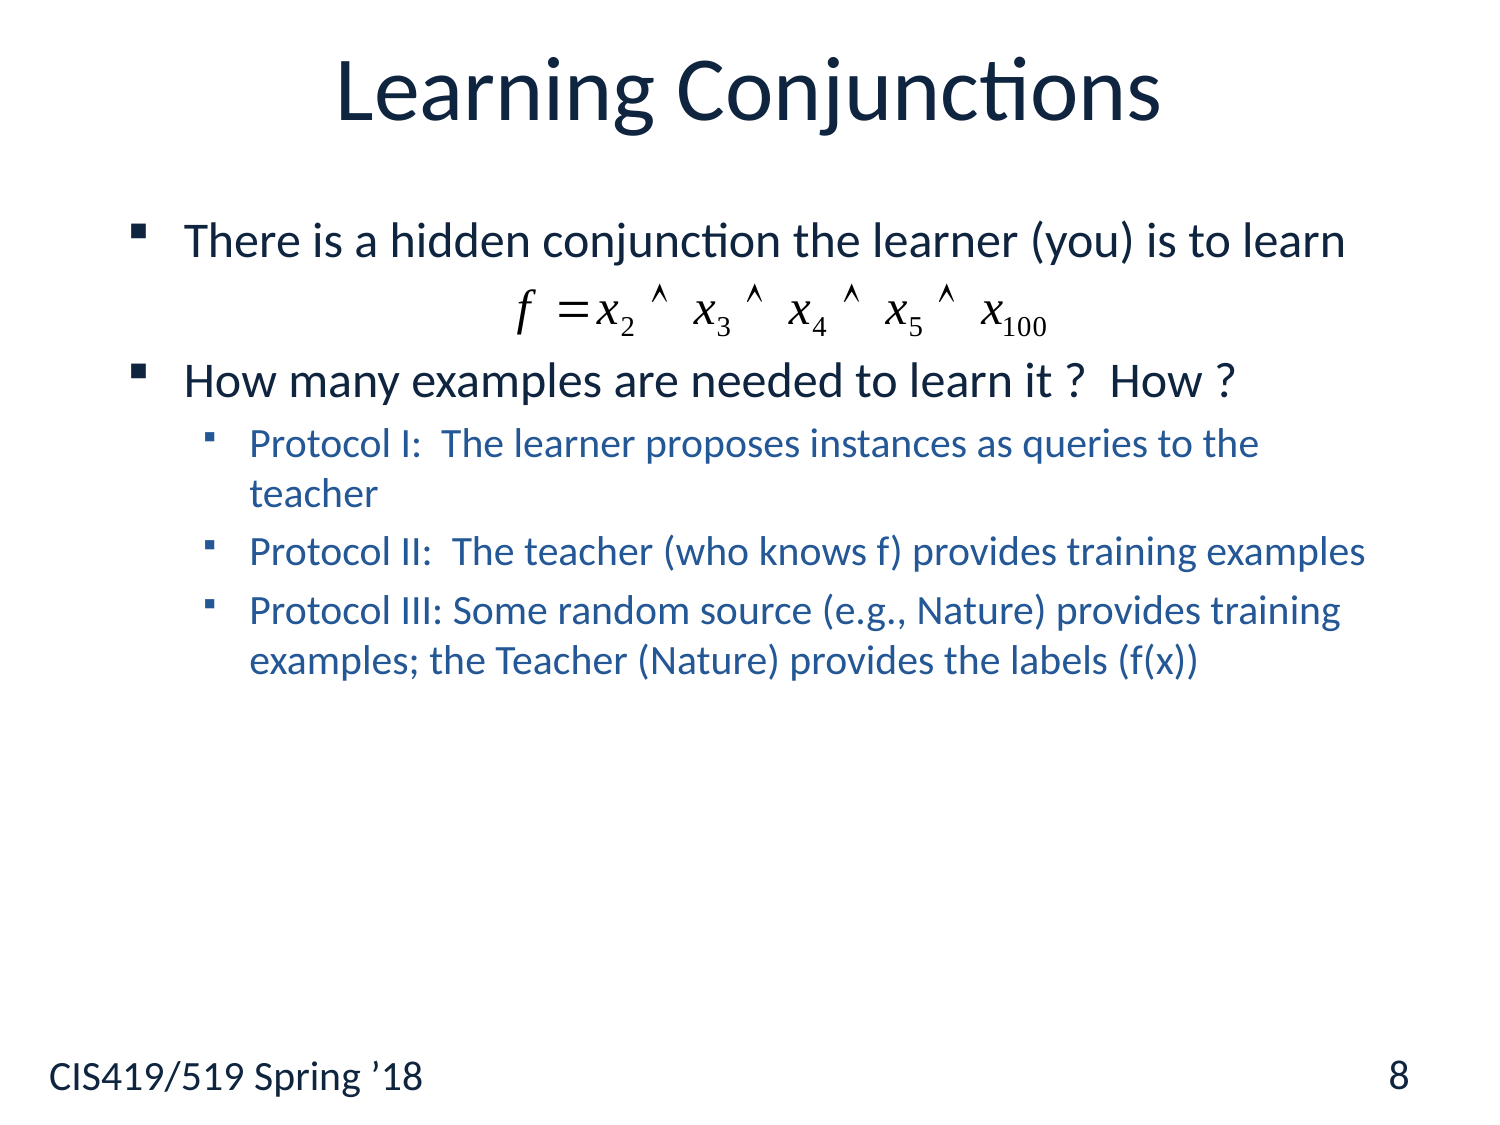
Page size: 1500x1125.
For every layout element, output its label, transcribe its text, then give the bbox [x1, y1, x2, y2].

title Learning Conjunctions [112, 5, 1388, 163]
list There is a hidden conjunction the learner (you) is to learn How many examples are needed to learn it ? How ? Protocol I: The learner proposes instances as queries to the teacher Protocol II: The teacher (who knows f) provides training examples Protocol III: Some random source (e.g., Nature) provides training examples; the Teacher (Nature) provides the labels (f(x)) [112, 200, 1388, 1018]
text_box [499, 274, 1056, 350]
slide_number 8 [1074, 1042, 1425, 1103]
